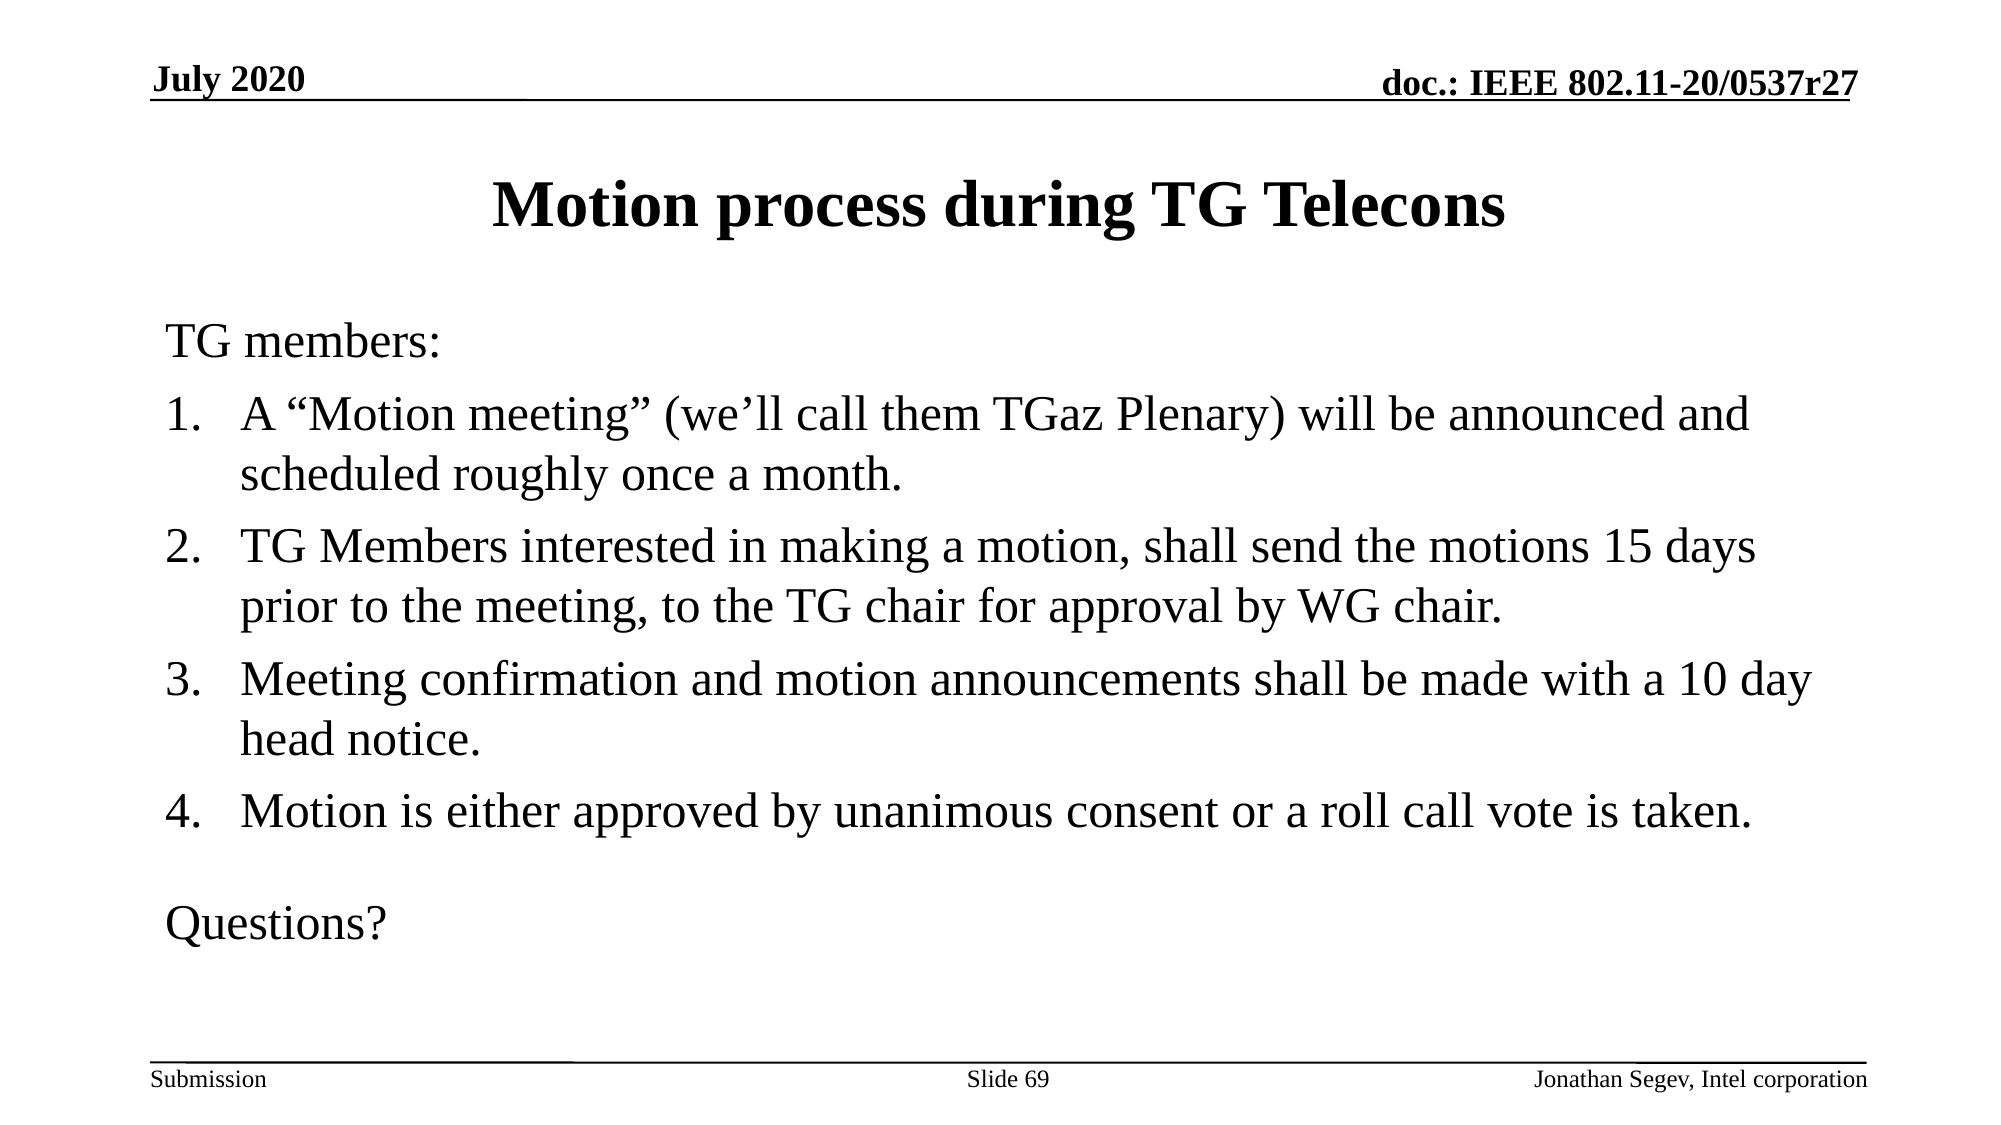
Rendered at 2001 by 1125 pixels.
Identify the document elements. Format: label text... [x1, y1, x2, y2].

title Motion process during TG Telecons [149, 112, 1850, 288]
list TG members: A “Motion meeting” (we’ll call them TGaz Plenary) will be announced and scheduled roughly once a month. TG Members interested in making a motion, shall send the motions 15 days prior to the meeting, to the TG chair for approval by WG chair. Meeting confirmation and motion announcements shall be made with a 10 day head notice. Motion is either approved by unanimous consent or a roll call vote is taken. Questions? [149, 299, 1850, 1000]
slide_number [152, 54, 563, 100]
slide_number Slide 69 [950, 1061, 1067, 1123]
footer Jonathan Segev, Intel corporation [1171, 1061, 1869, 1093]
